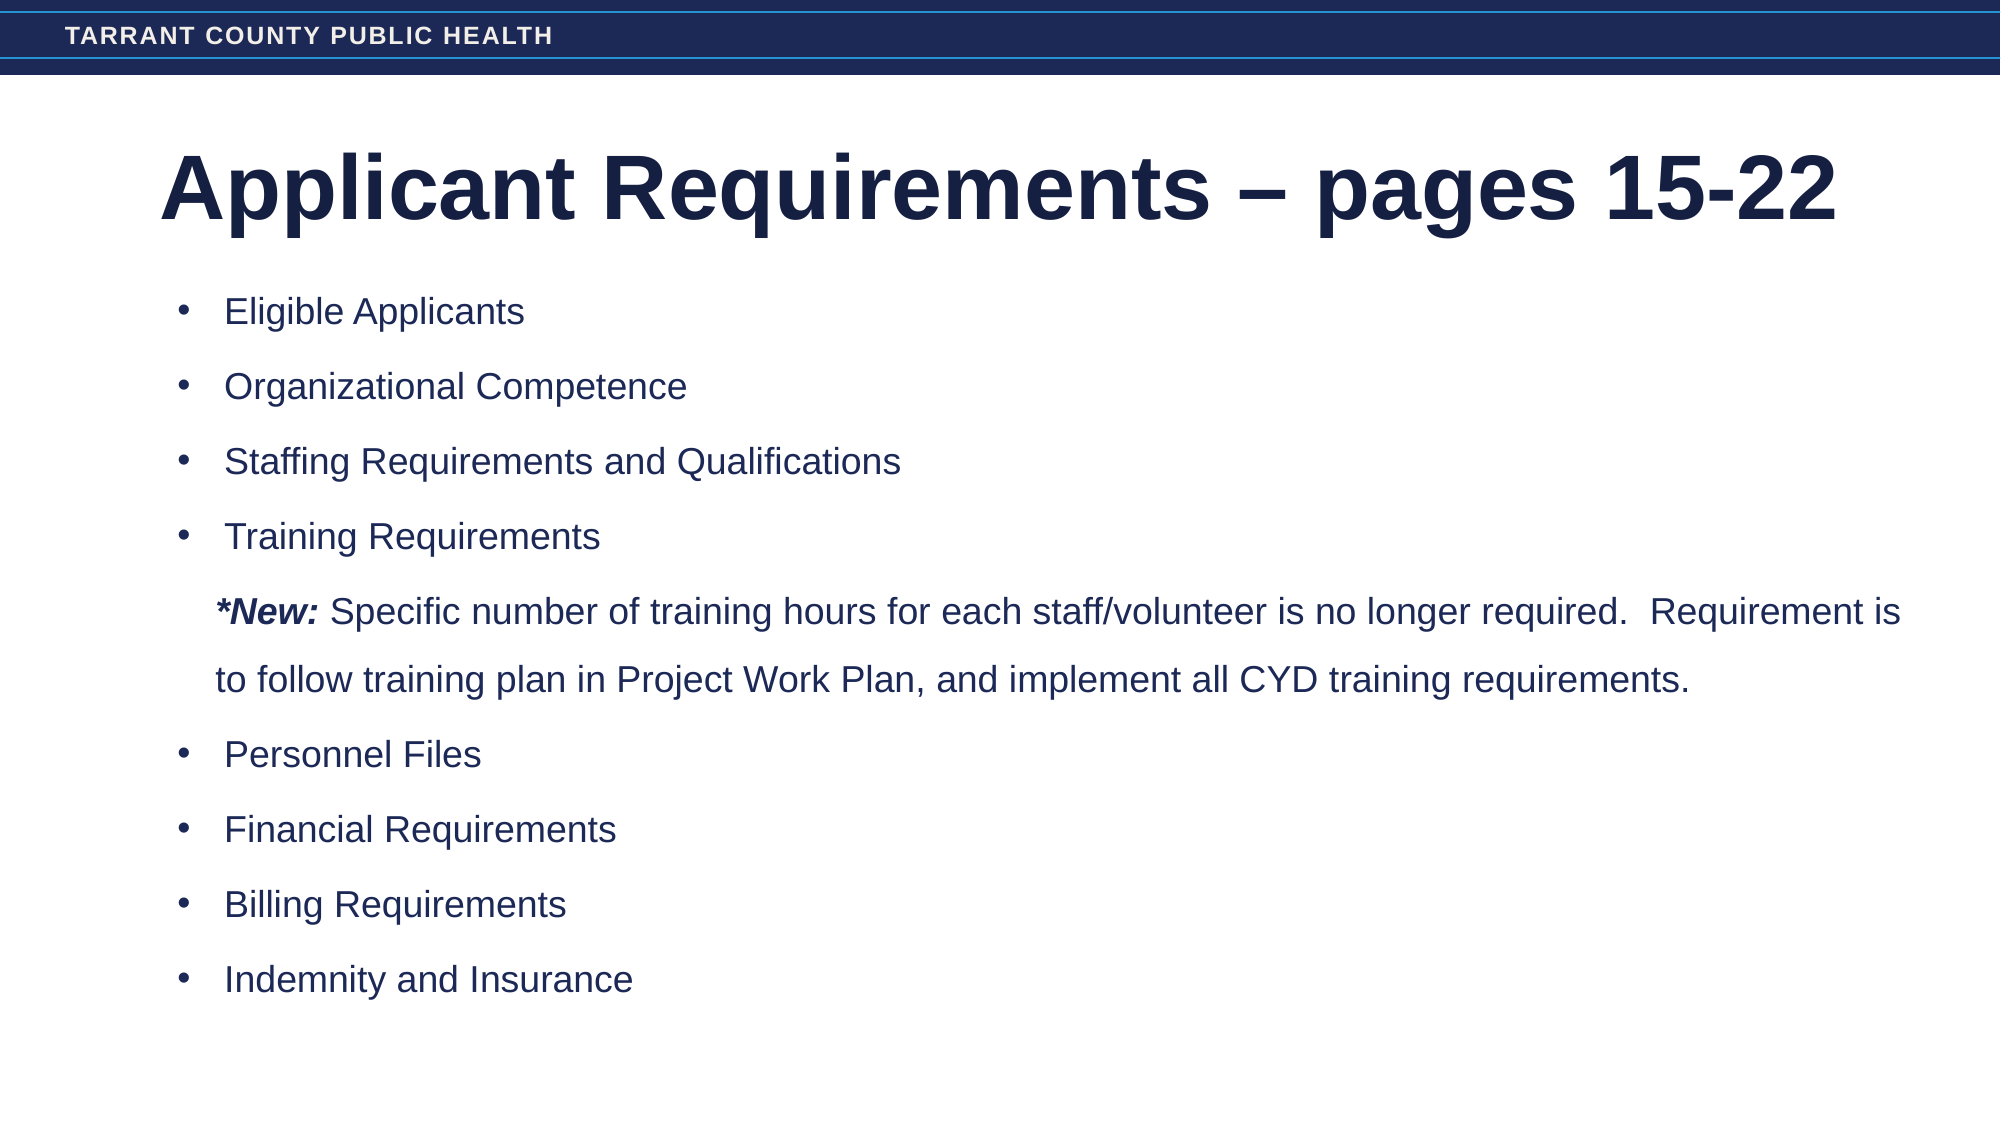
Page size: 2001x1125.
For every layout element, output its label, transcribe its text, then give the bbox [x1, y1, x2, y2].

title Applicant Requirements – pages 15-22 [99, 120, 1900, 258]
list Eligible Applicants Organizational Competence Staffing Requirements and Qualifications Training Requirements *New: Specific number of training hours for each staff/volunteer is no longer required. Requirement is to follow training plan in Project Work Plan, and implement all CYD training requirements. Personnel Files Financial Requirements Billing Requirements Indemnity and Insurance [162, 257, 1925, 993]
